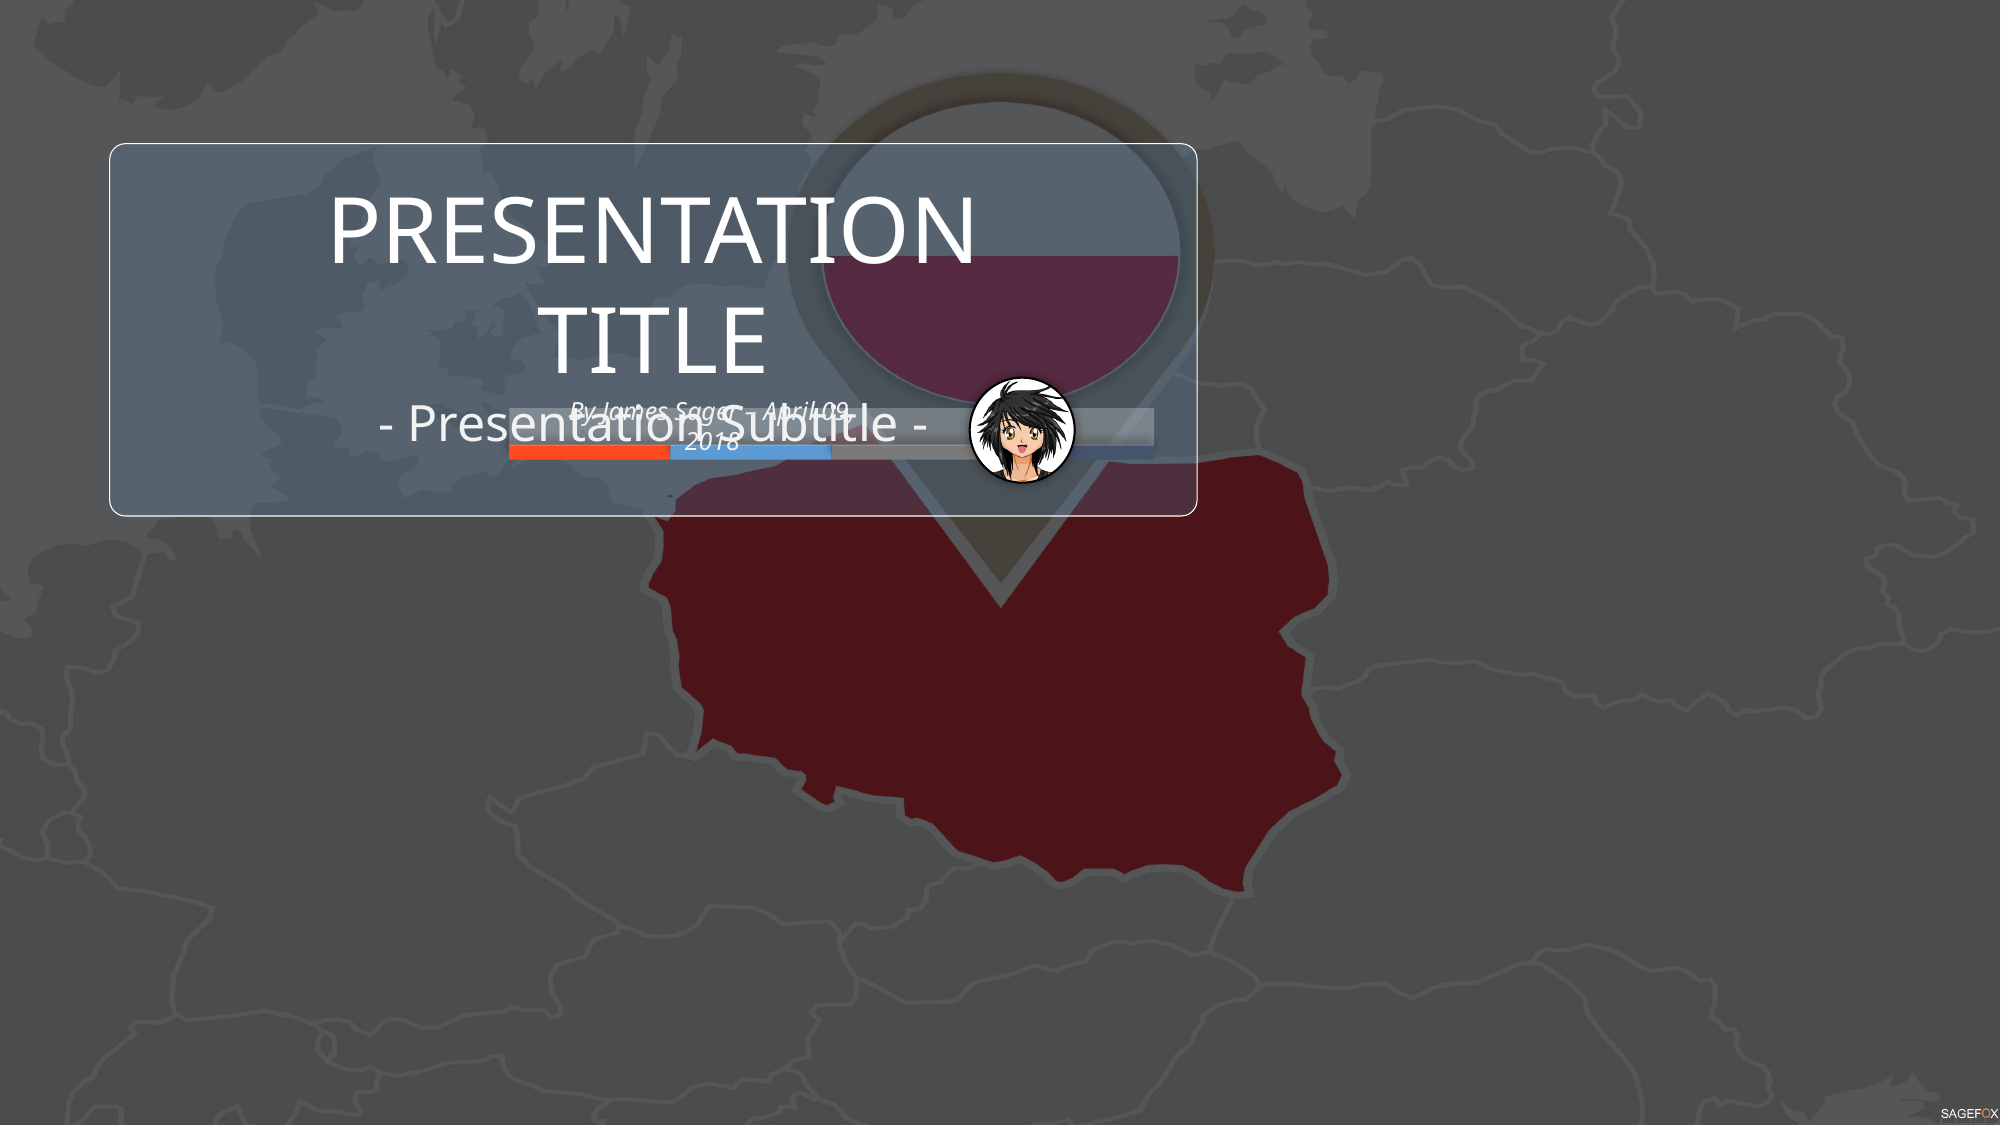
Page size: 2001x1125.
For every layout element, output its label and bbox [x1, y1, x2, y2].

picture [1940, 0, 2001, 1125]
text_box [109, 143, 1198, 516]
